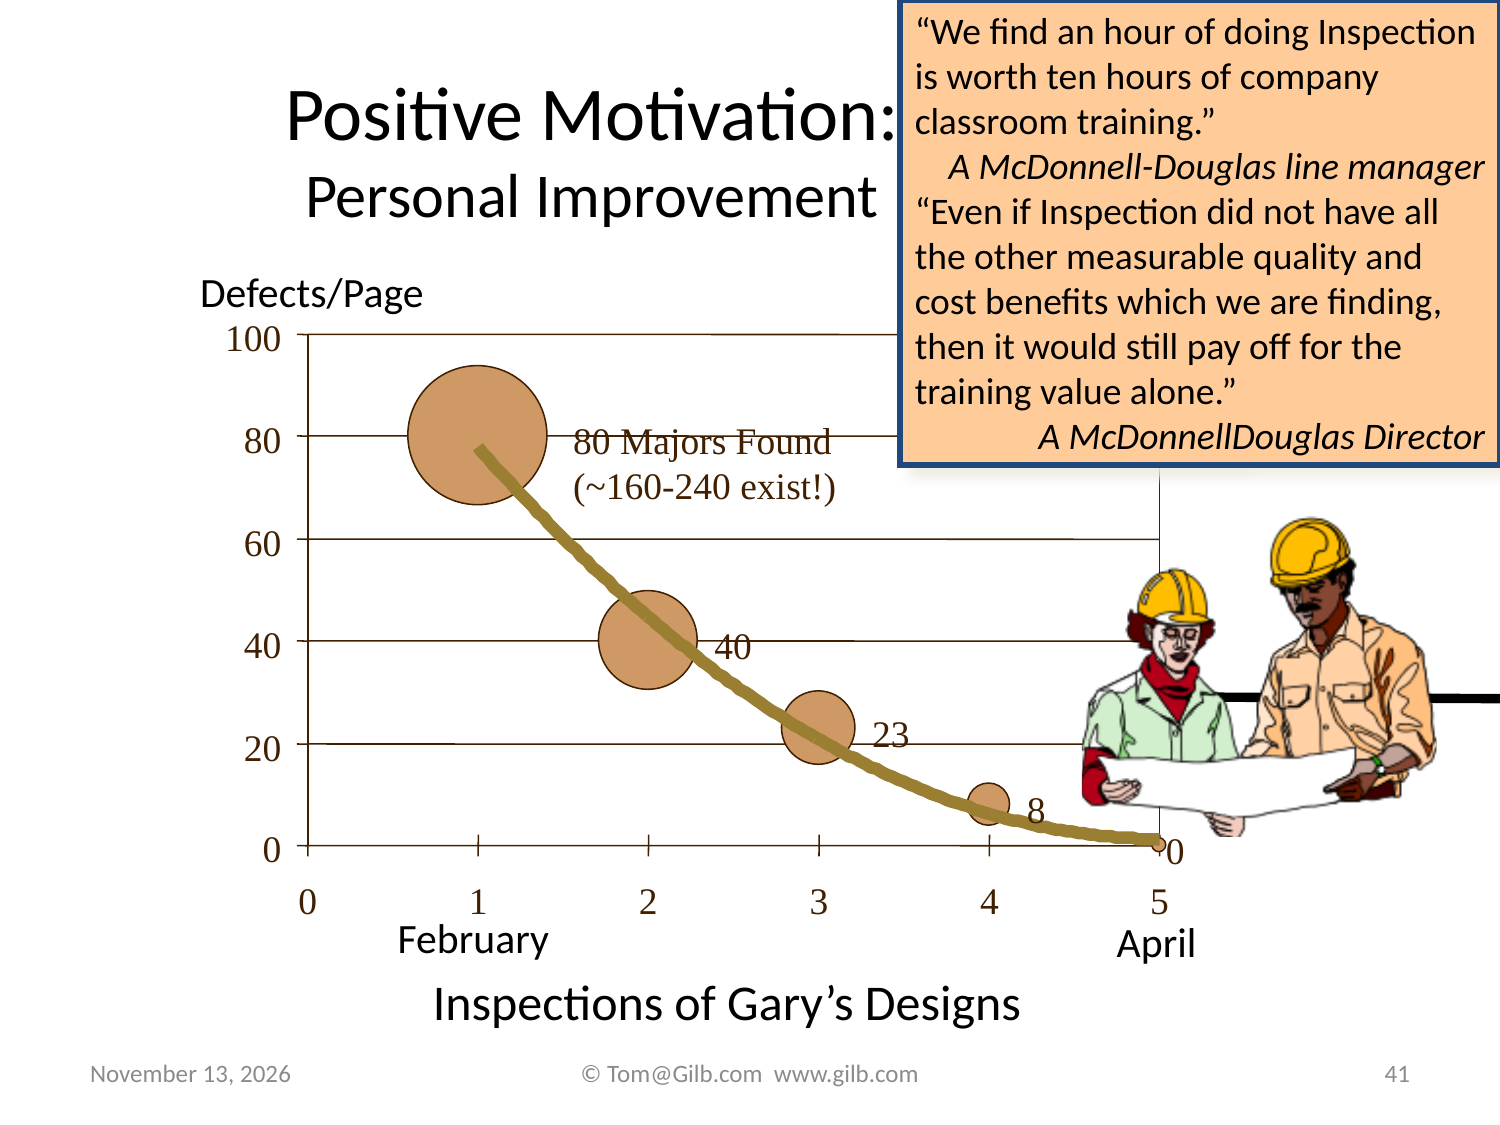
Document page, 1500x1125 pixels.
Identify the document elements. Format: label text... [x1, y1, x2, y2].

title Positive Motivation: Personal Improvement [115, 56, 899, 238]
slide_number 41 [1074, 1049, 1425, 1103]
text_box “We find an hour of doing Inspection is worth ten hours of company classroom training.” A McDonnell-Douglas line manager “Even if Inspection did not have all the other measurable quality and cost benefits which we are finding, then it would still pay off for the training value alone.” A McDonnellDouglas Director [899, 0, 1500, 256]
footer © Tom@Gilb.com www.gilb.com [512, 1049, 988, 1103]
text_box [165, 257, 1500, 1038]
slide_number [75, 1042, 425, 1103]
